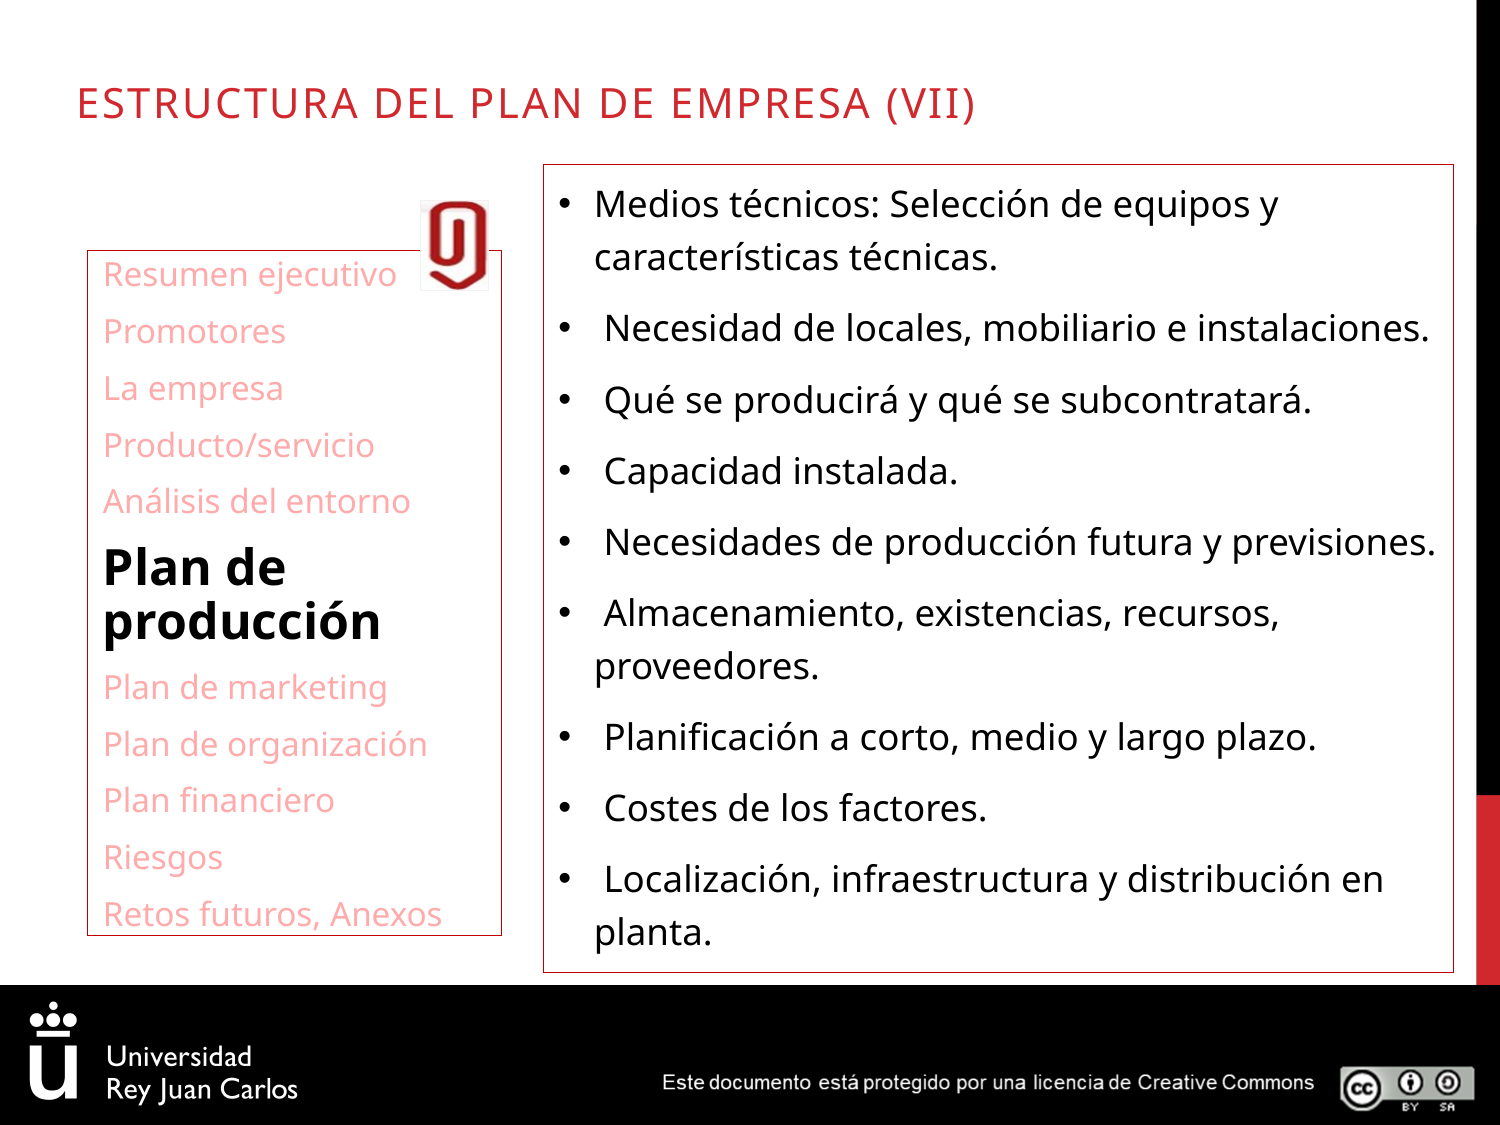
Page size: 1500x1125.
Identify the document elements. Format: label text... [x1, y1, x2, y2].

text_box Medios técnicos: Selección de equipos y características técnicas. Necesidad de locales, mobiliario e instalaciones. Qué se producirá y qué se subcontratará. Capacidad instalada. Necesidades de producción futura y previsiones. Almacenamiento, existencias, recursos, proveedores. Planificación a corto, medio y largo plazo. Costes de los factores. Localización, infraestructura y distribución en planta. [543, 164, 1454, 973]
text_box Estructura del plan de Empresa (vii) [61, 69, 1412, 157]
text_box Resumen ejecutivo Promotores La empresa Producto/servicio Análisis del entorno Plan de producción Plan de marketing Plan de organización Plan financiero Riesgos Retos futuros, Anexos [87, 250, 502, 936]
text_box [0, 985, 1500, 1125]
picture [647, 1061, 1476, 1114]
picture [420, 200, 489, 291]
